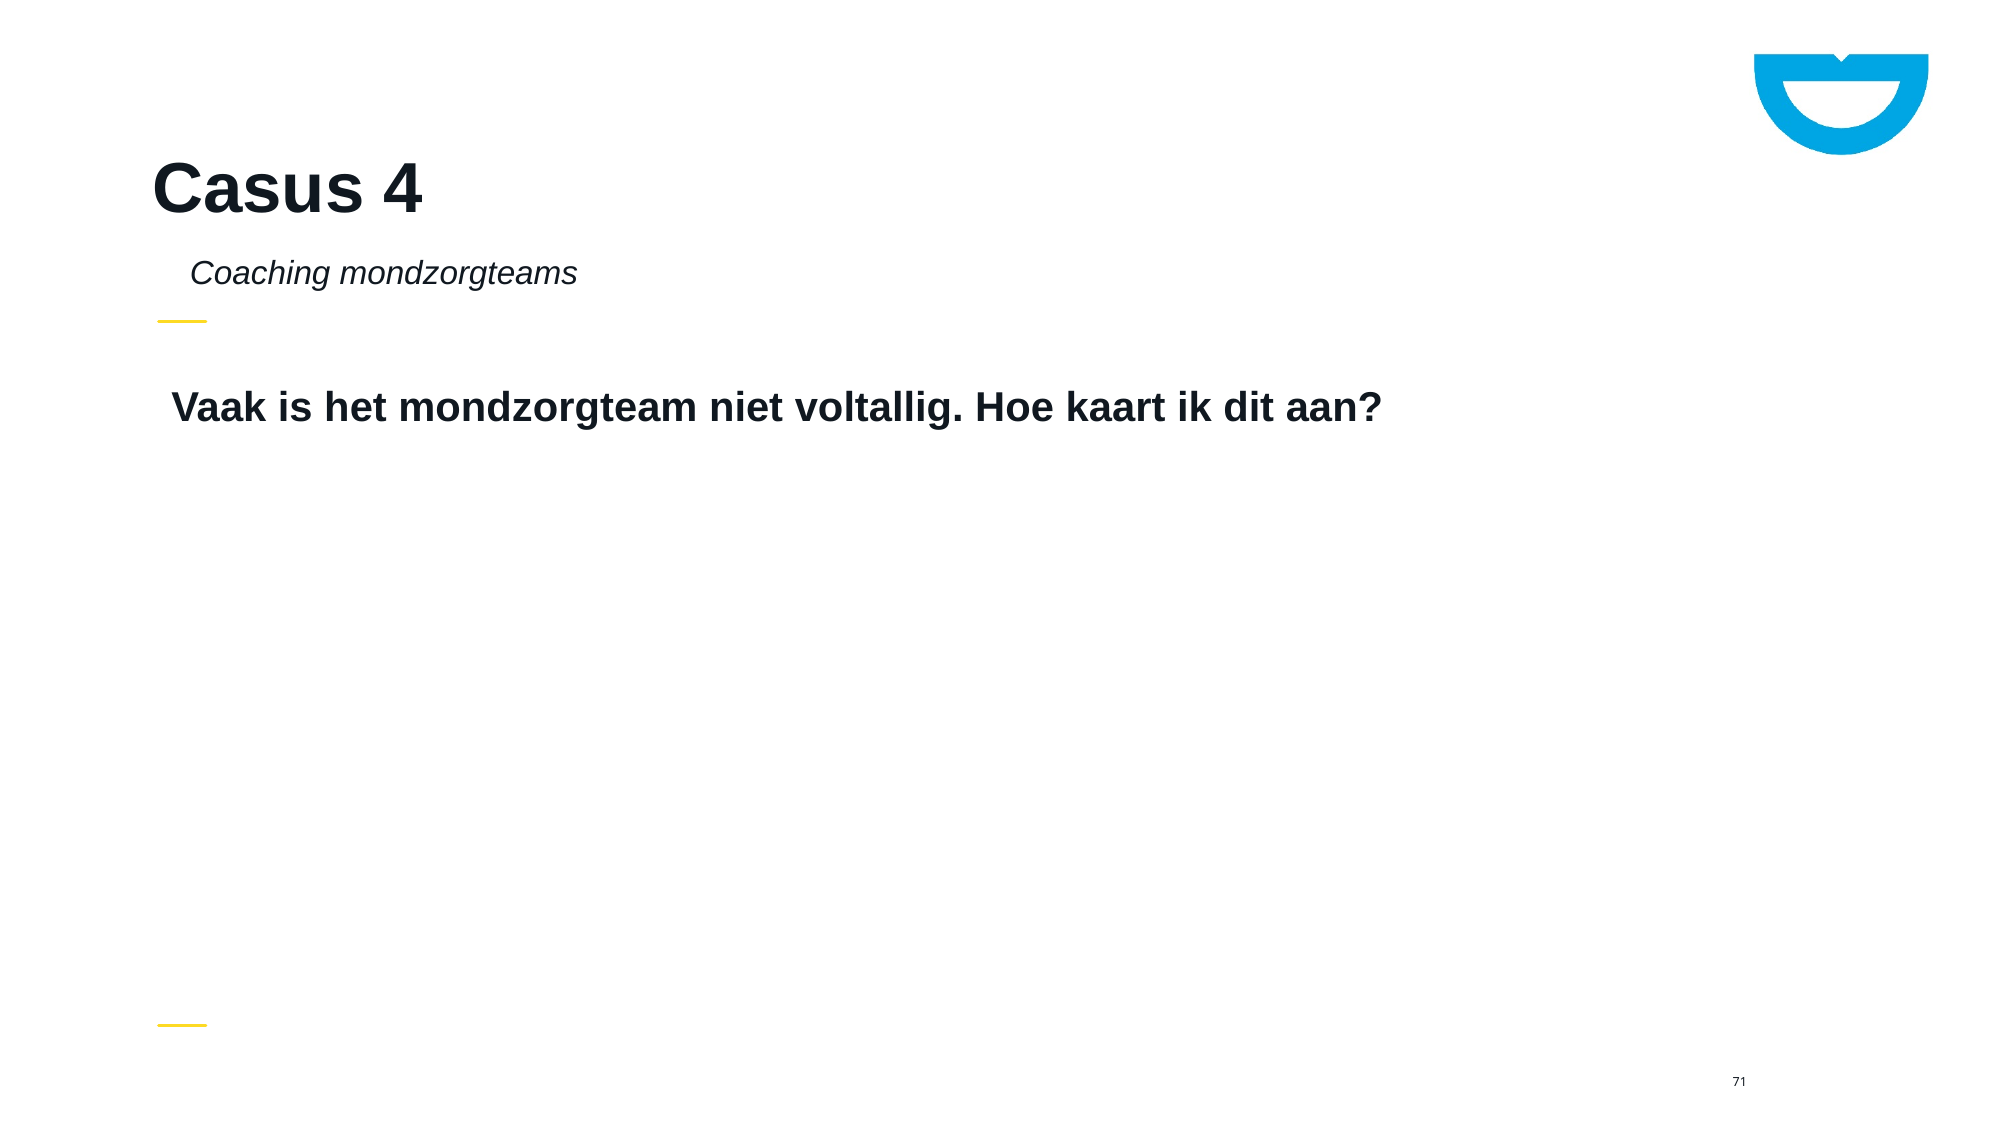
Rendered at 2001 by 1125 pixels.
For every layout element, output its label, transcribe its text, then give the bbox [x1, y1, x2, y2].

picture [1762, 50, 1933, 160]
title Casus 4 [137, 34, 1762, 235]
list Vaak is het mondzorgteam niet voltallig. Hoe kaart ik dit aan? [137, 371, 1762, 1020]
slide_number 71 [1311, 1052, 1762, 1112]
picture [1783, 81, 1899, 128]
list Coaching mondzorgteams [137, 235, 1762, 313]
